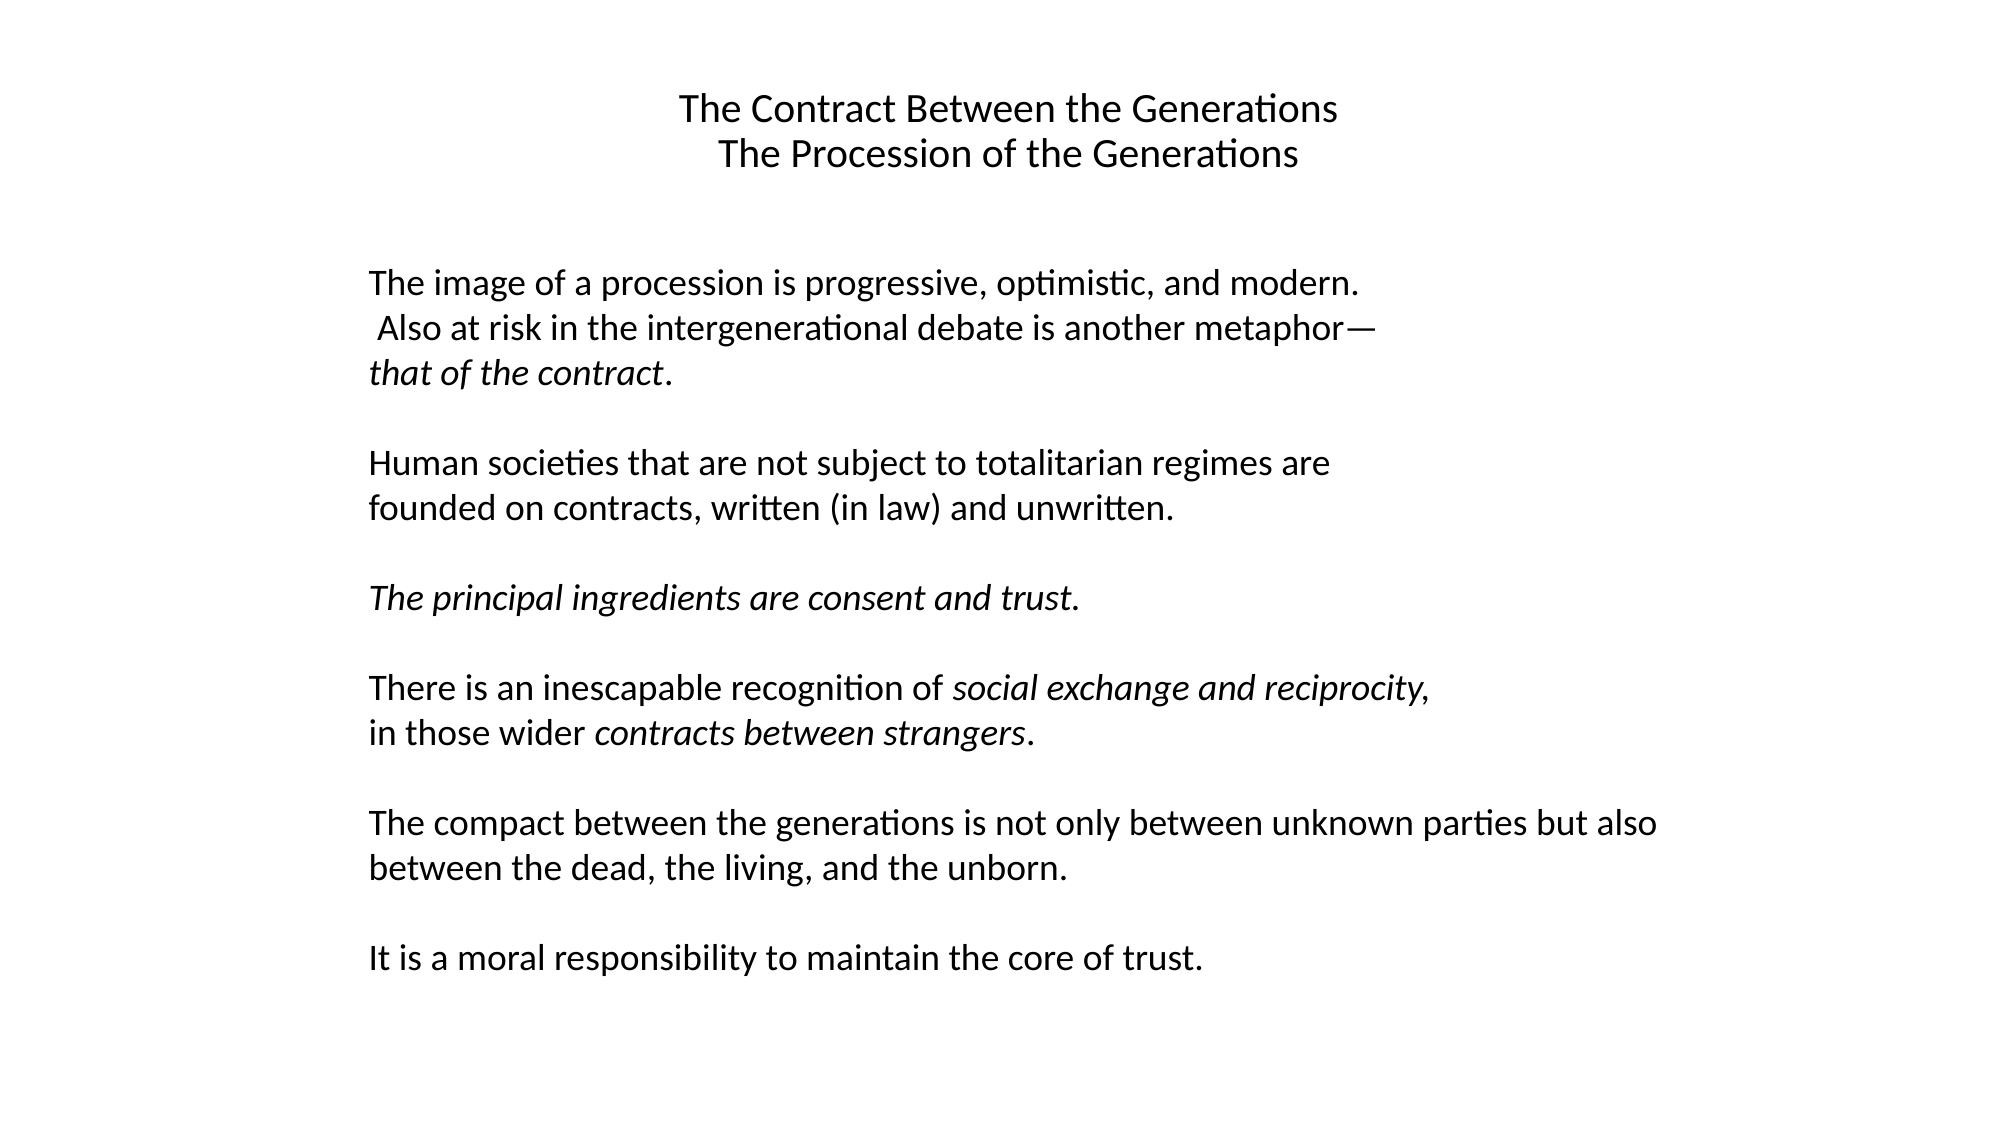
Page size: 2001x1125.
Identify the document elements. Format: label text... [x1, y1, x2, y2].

title The Contract Between the Generations The Procession of the Generations [146, 78, 1872, 184]
text_box The image of a procession is progressive, optimistic, and modern. Also at risk in the intergenerational debate is another metaphor— that of the contract. Human societies that are not subject to totalitarian regimes are founded on contracts, written (in law) and unwritten. The principal ingredients are consent and trust. There is an inescapable recognition of social exchange and reciprocity, in those wider contracts between strangers. The compact between the generations is not only between unknown parties but also between the dead, the living, and the unborn. It is a moral responsibility to maintain the core of trust. [353, 250, 1806, 986]
